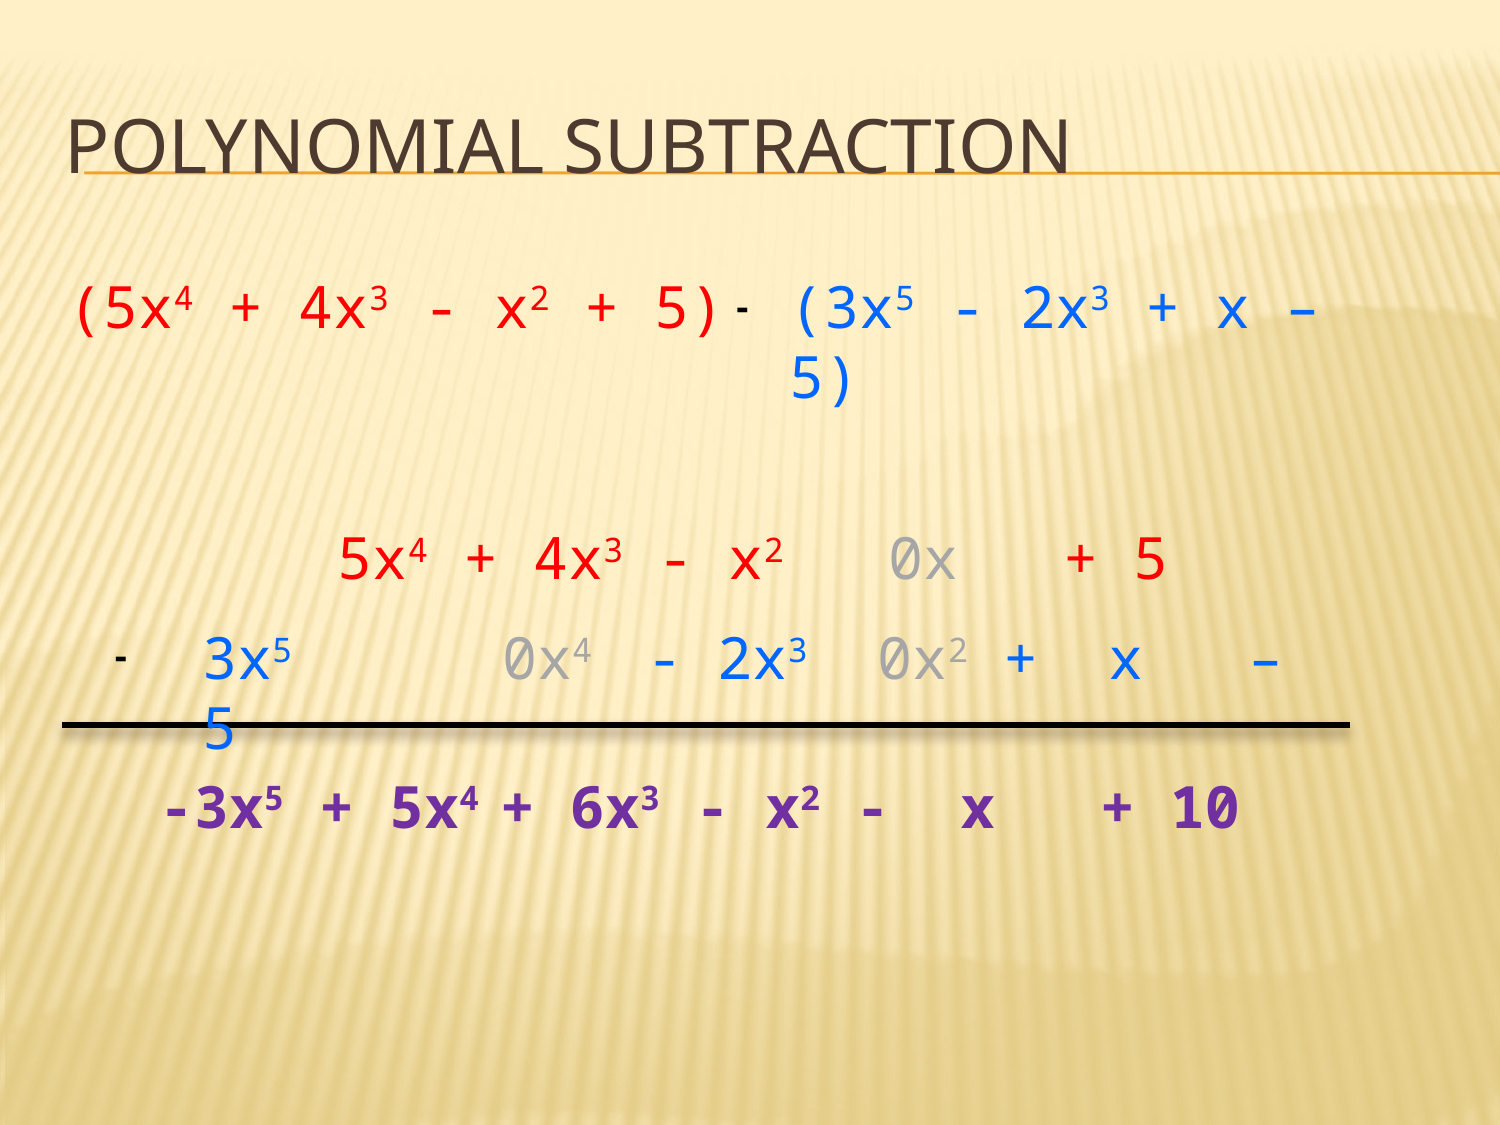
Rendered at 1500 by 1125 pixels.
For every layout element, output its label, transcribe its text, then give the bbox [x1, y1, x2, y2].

title Polynomial Subtraction [50, 75, 1475, 213]
text_box -3x5 + 5x4 + 6x3 - x2 - x + 10 [74, 762, 1322, 848]
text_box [73, 262, 1426, 701]
